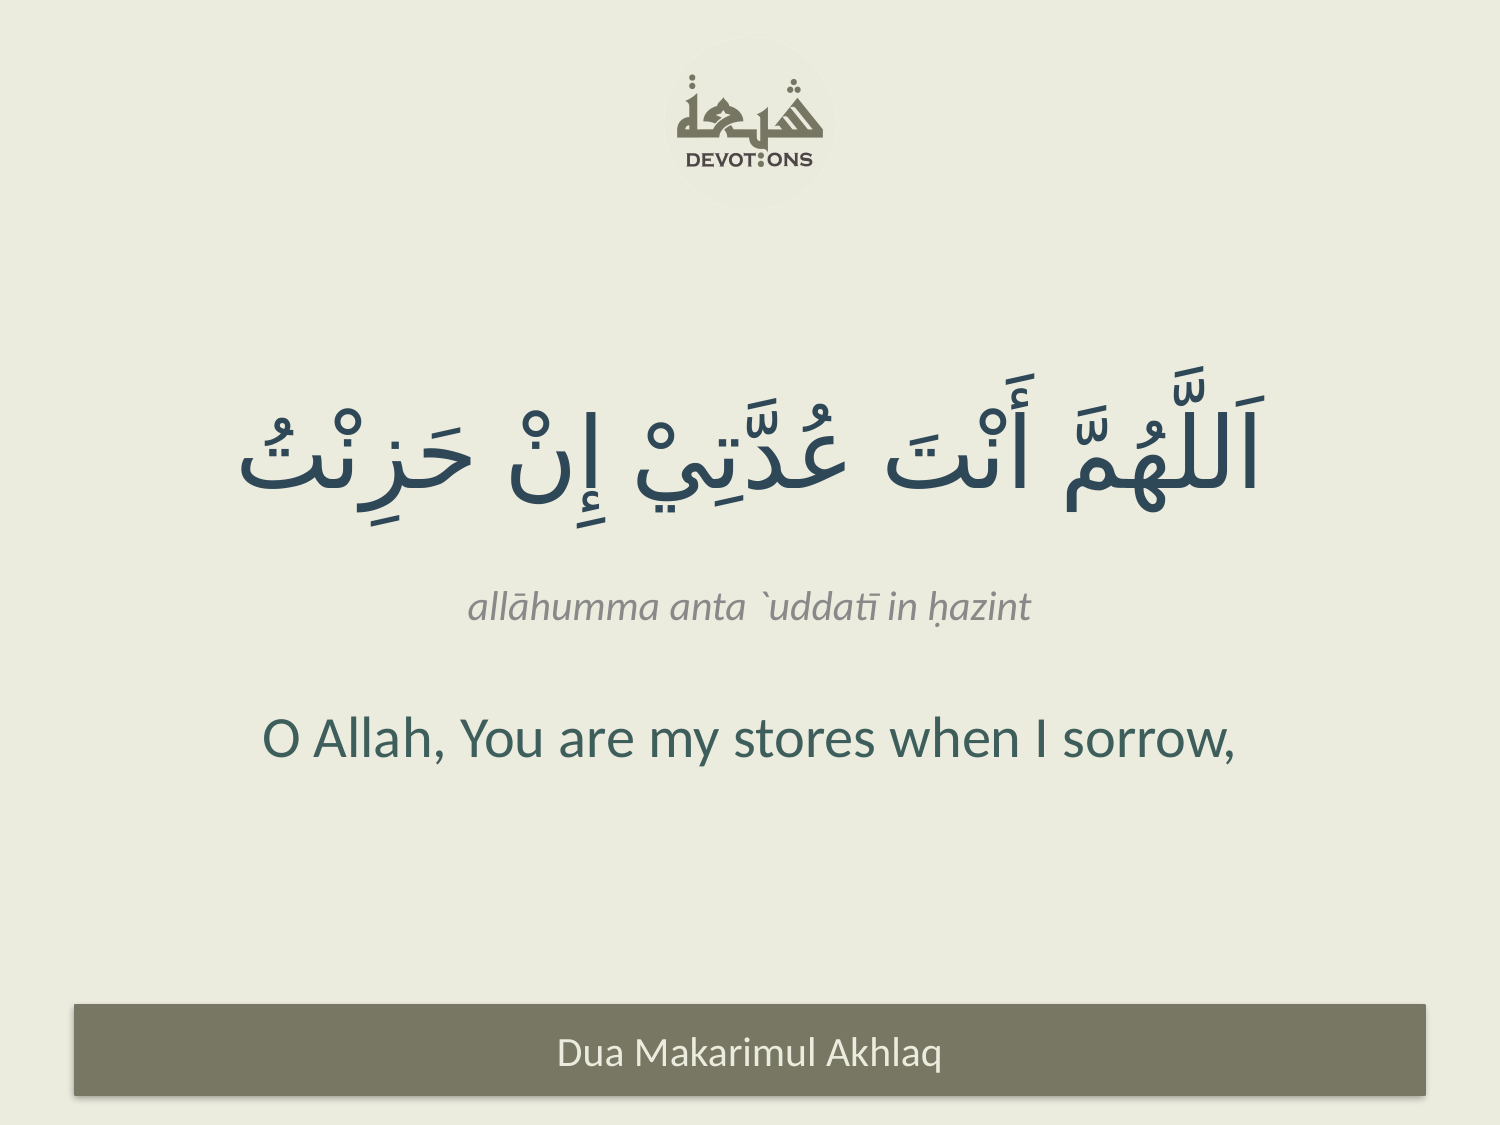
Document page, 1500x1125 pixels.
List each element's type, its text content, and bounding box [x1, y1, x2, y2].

text_box Dua Makarimul Akhlaq [541, 1017, 958, 1083]
text_box اَللَّهُمَّ أَنْتَ عُدَّتِيْ إِنْ حَزِنْتُ allāhumma anta `uddatī in ḥazint O Allah, You are my stores when I sorrow, [74, 381, 1425, 776]
picture [656, 29, 844, 218]
text_box [74, 1004, 1426, 1096]
